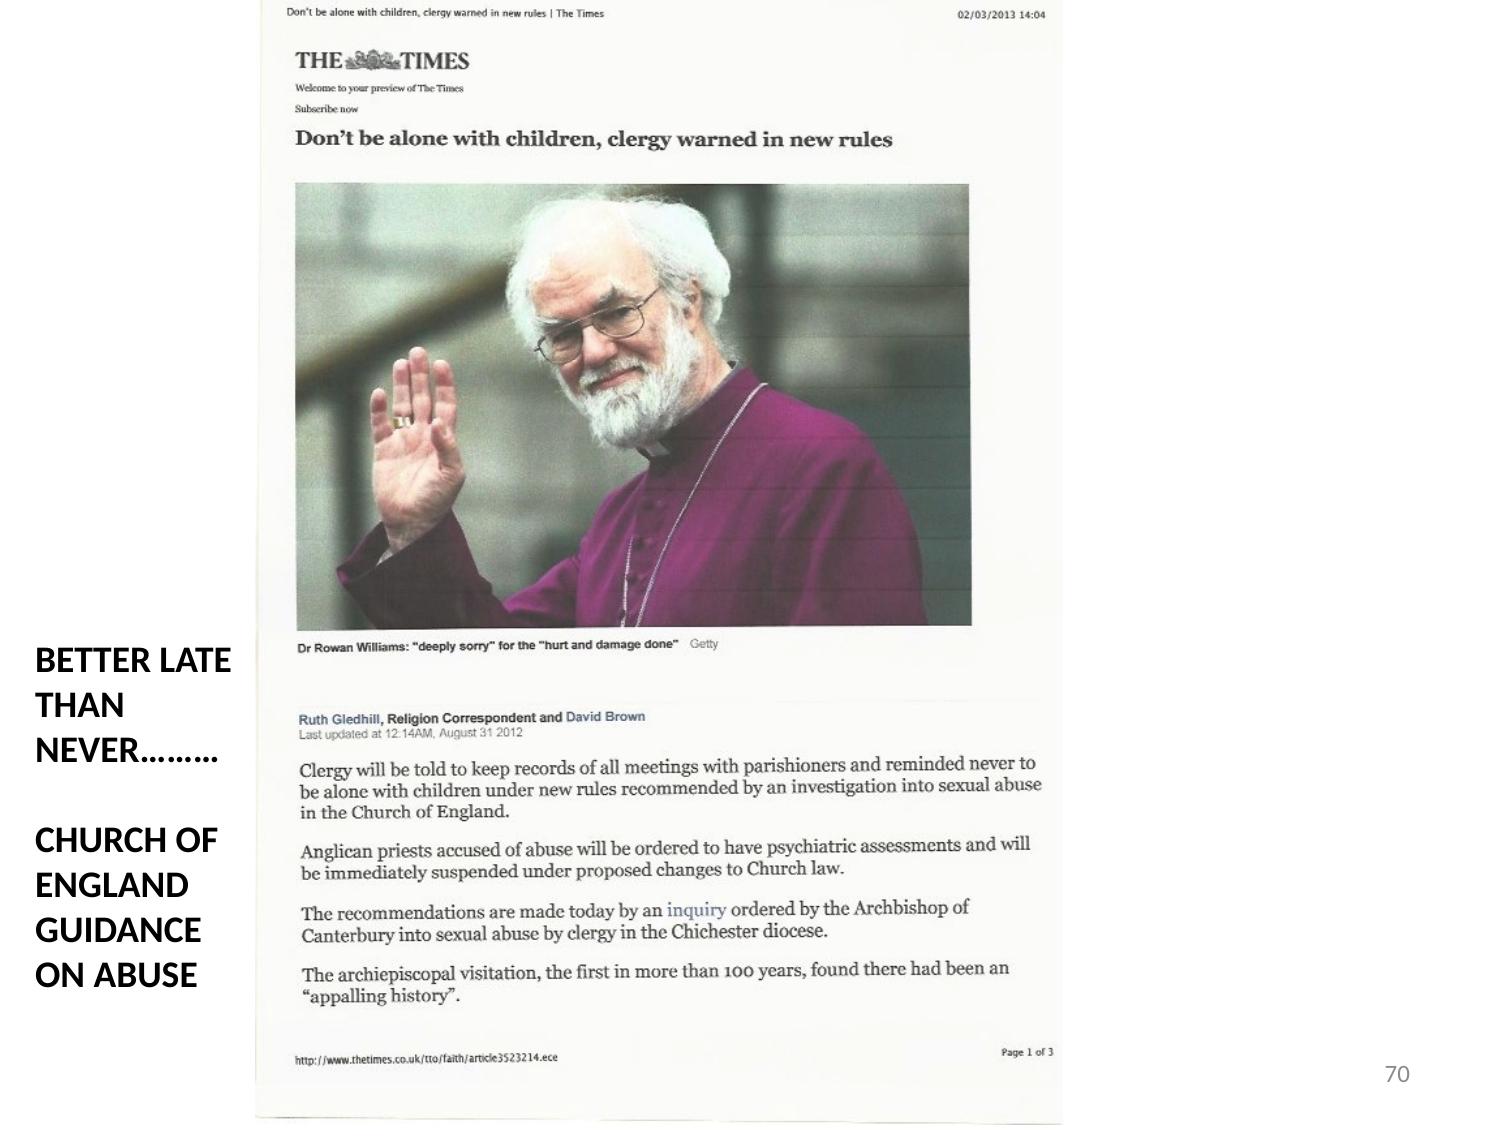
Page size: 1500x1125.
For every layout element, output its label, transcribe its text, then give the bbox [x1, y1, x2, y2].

slide_number 70 [1074, 1042, 1425, 1103]
text_box BETTER LATE THAN NEVER……… CHURCH OF ENGLAND GUIDANCE ON ABUSE [20, 627, 249, 1002]
picture [255, 0, 1063, 1125]
